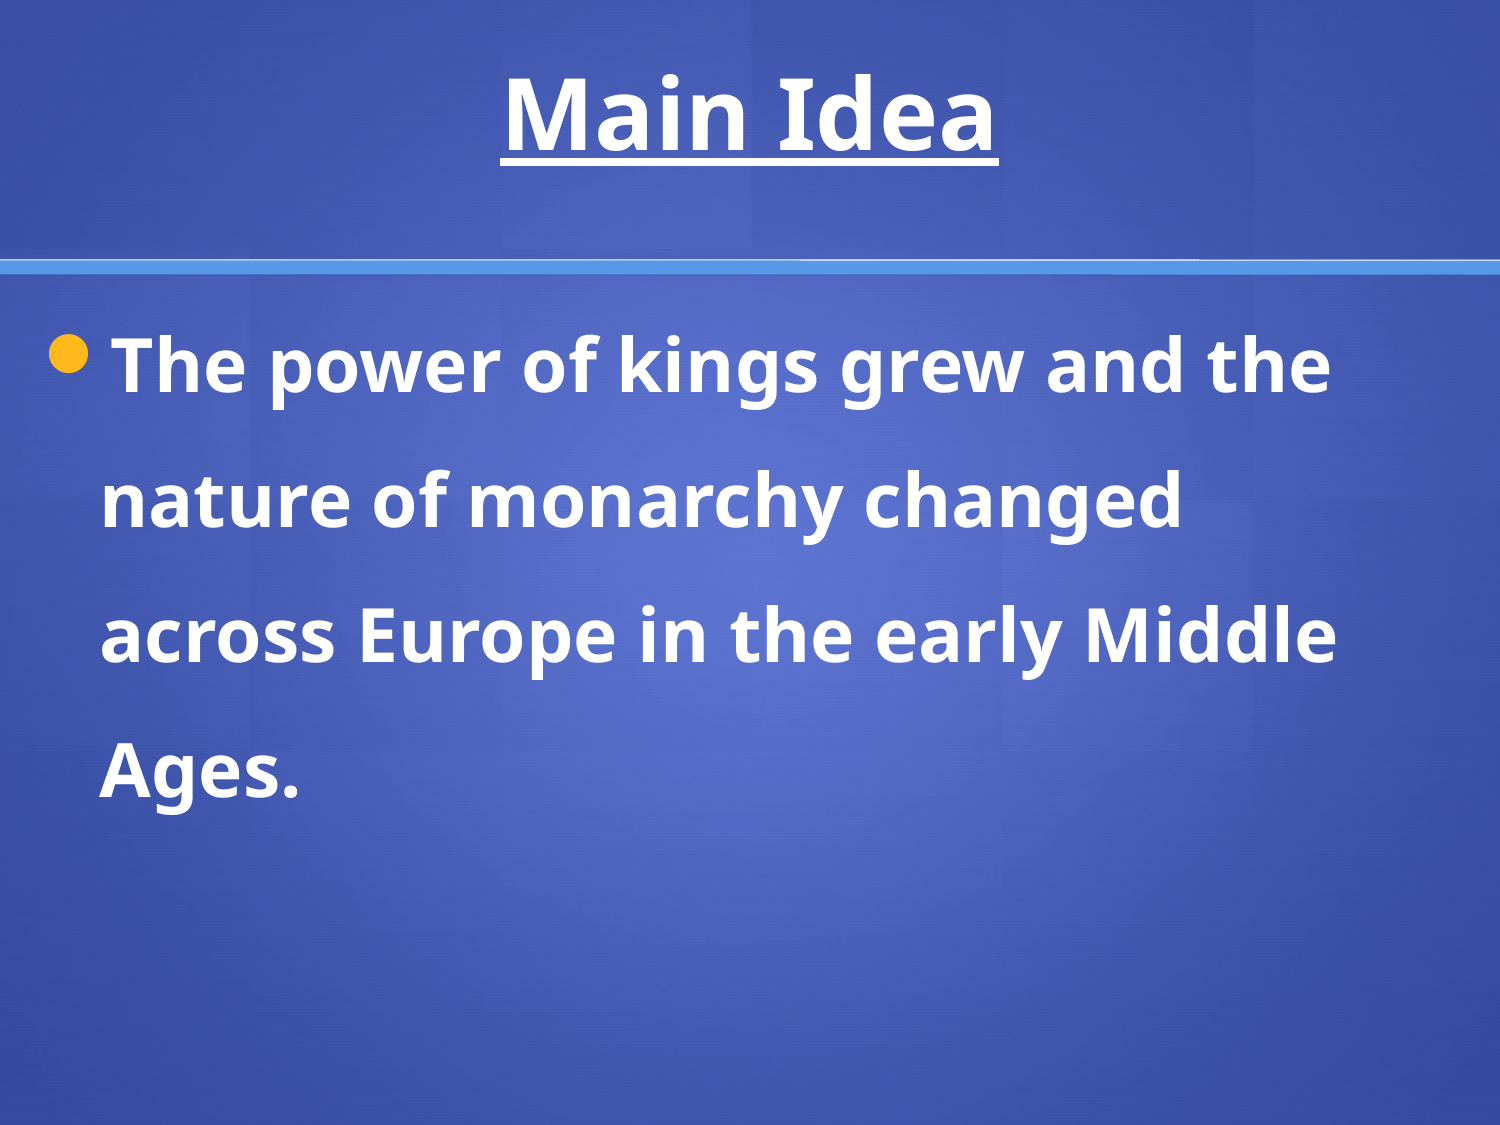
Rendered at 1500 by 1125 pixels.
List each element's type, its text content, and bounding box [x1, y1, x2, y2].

title Main Idea [150, 39, 1350, 182]
list The power of kings grew and the nature of monarchy changed across Europe in the early Middle Ages. [28, 265, 1455, 1125]
